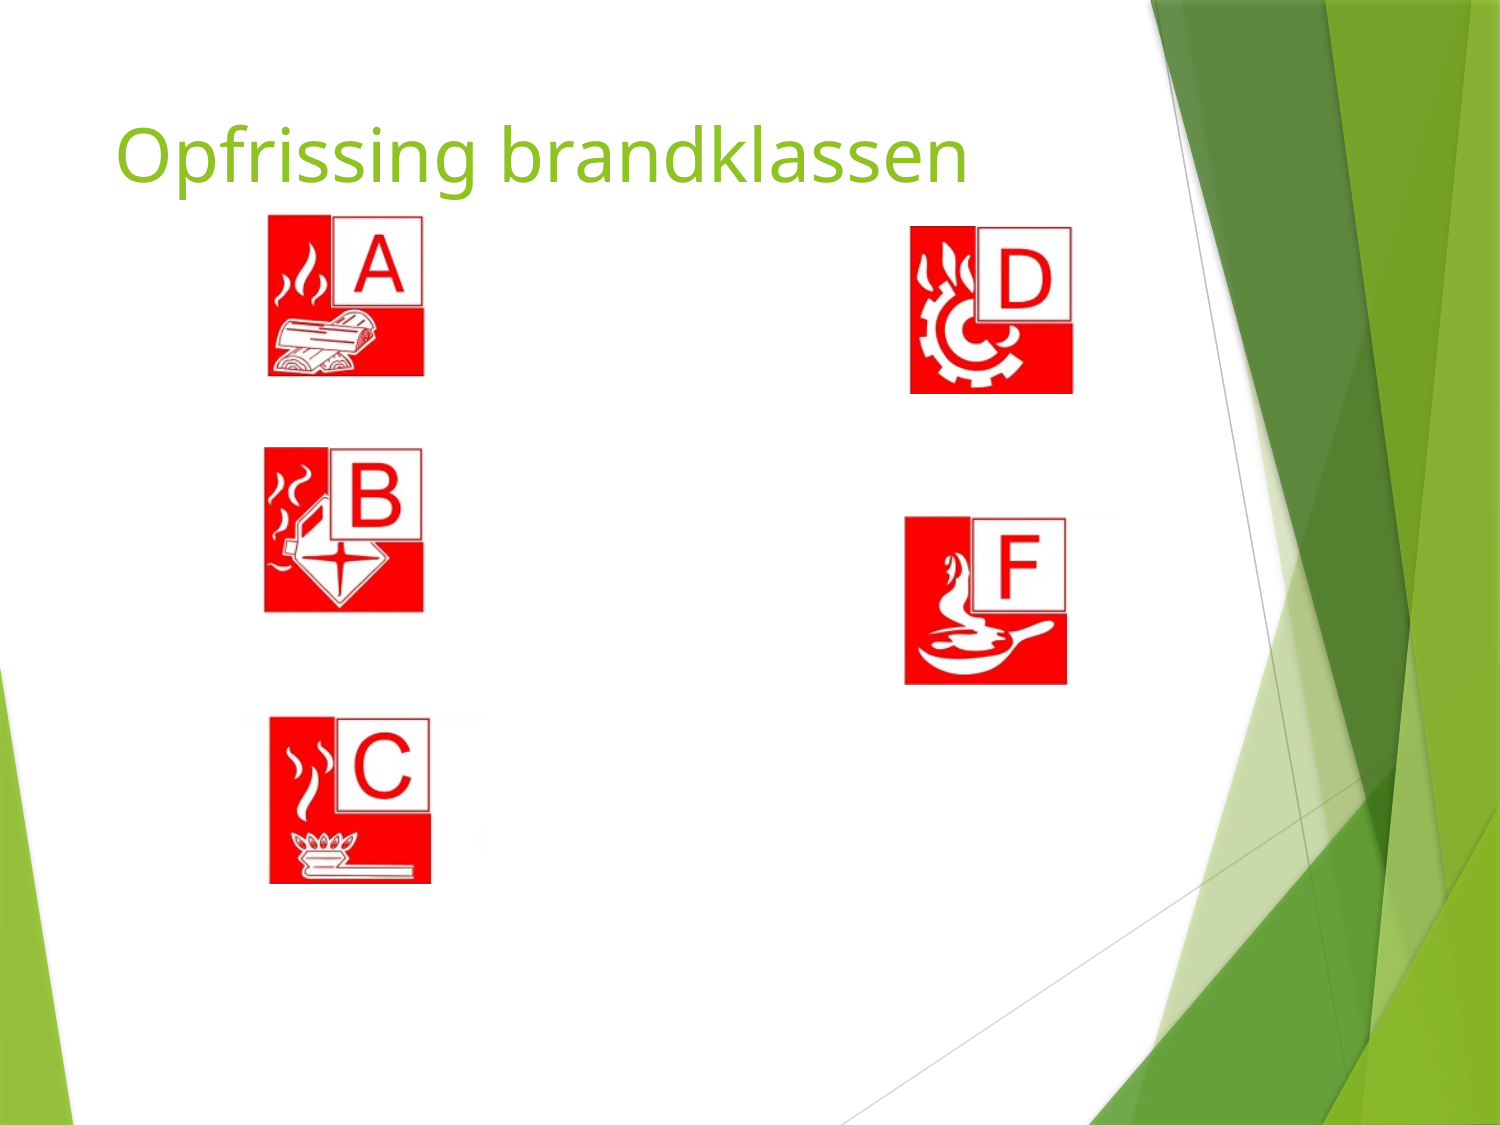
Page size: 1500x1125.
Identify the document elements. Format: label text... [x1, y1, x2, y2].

title Opfrissing brandklassen [99, 99, 1142, 317]
picture [241, 711, 486, 884]
picture [891, 226, 1108, 394]
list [241, 207, 444, 381]
picture [241, 446, 458, 620]
picture [891, 514, 1141, 686]
